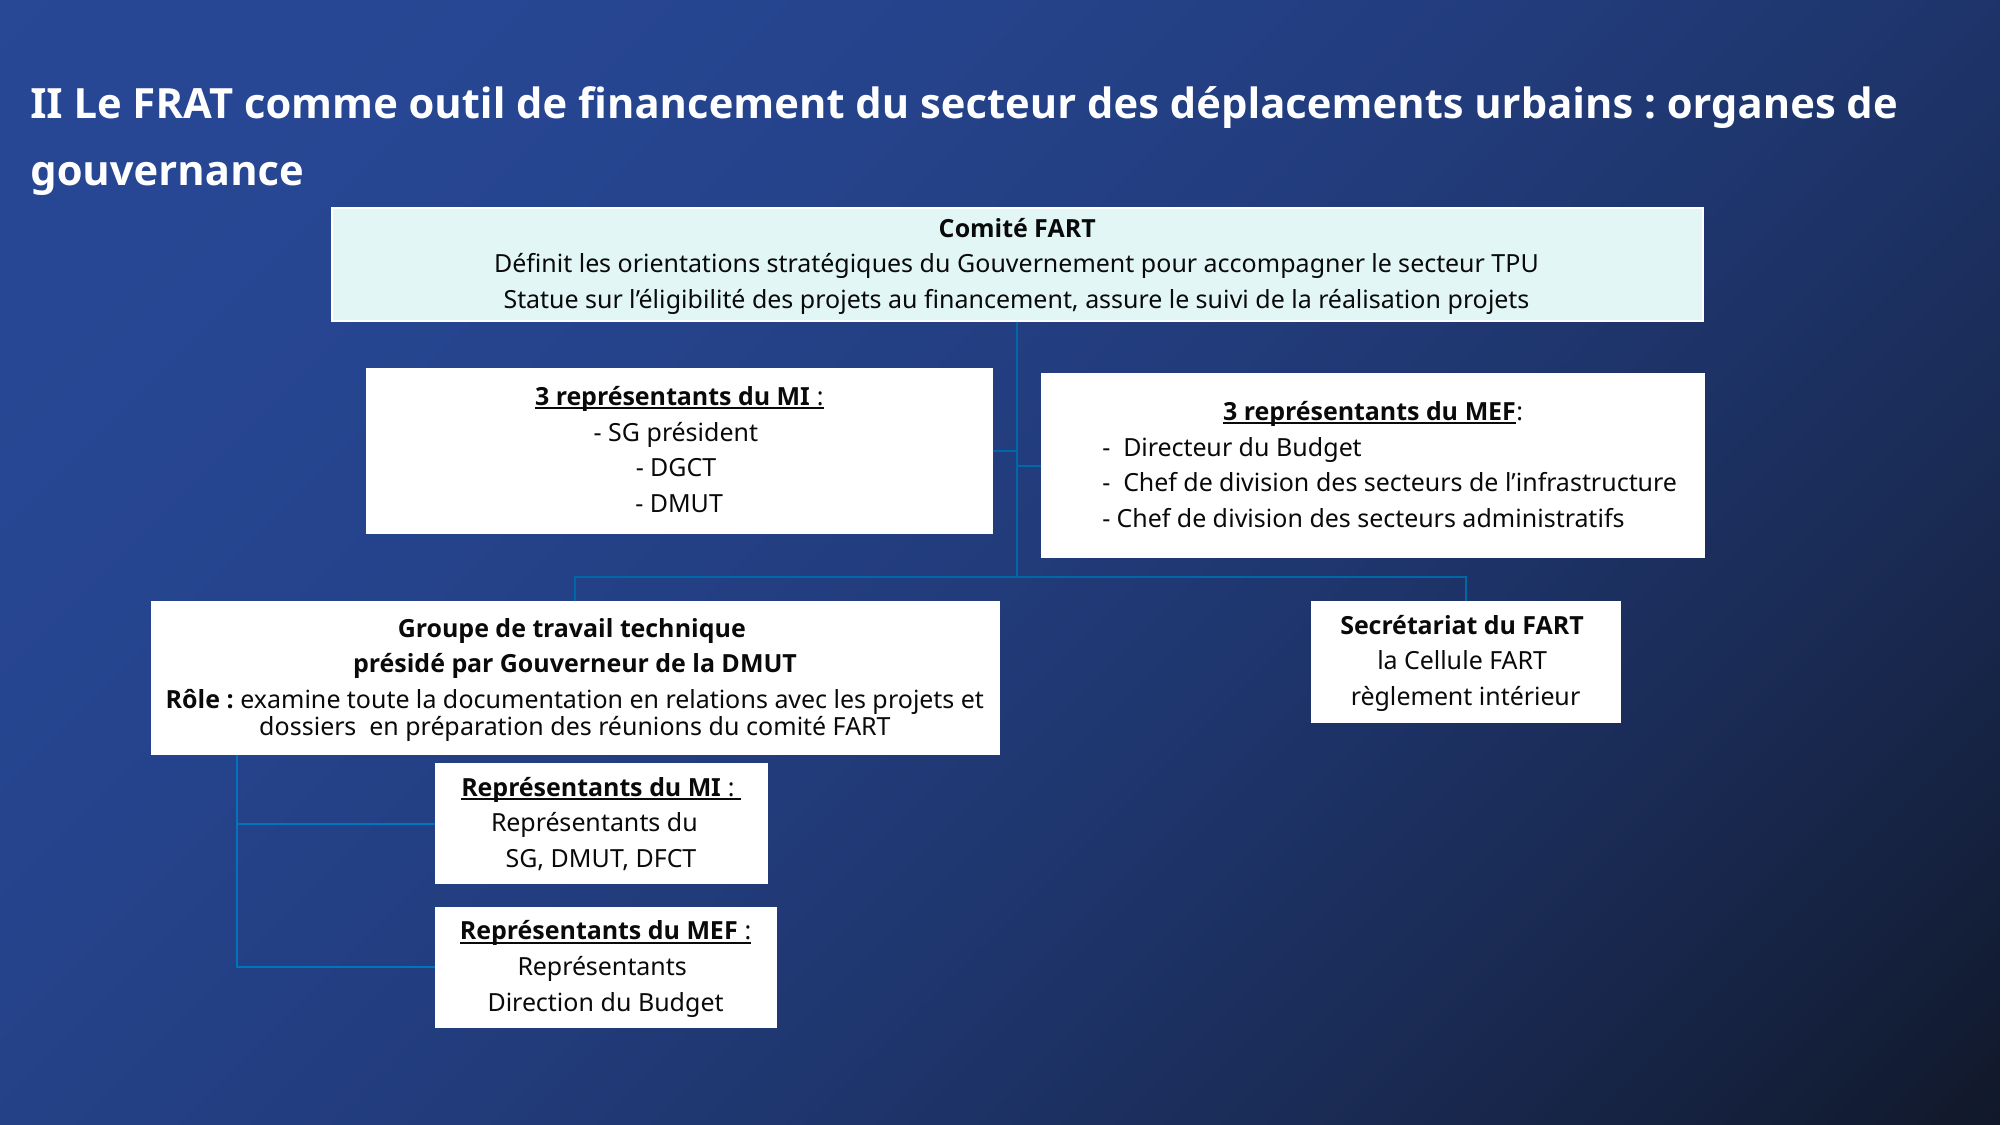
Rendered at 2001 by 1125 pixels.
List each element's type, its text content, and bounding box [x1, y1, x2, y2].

title II Le FRAT comme outil de financement du secteur des déplacements urbains : organes de gouvernance [30, 60, 1981, 185]
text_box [152, 208, 1704, 1028]
